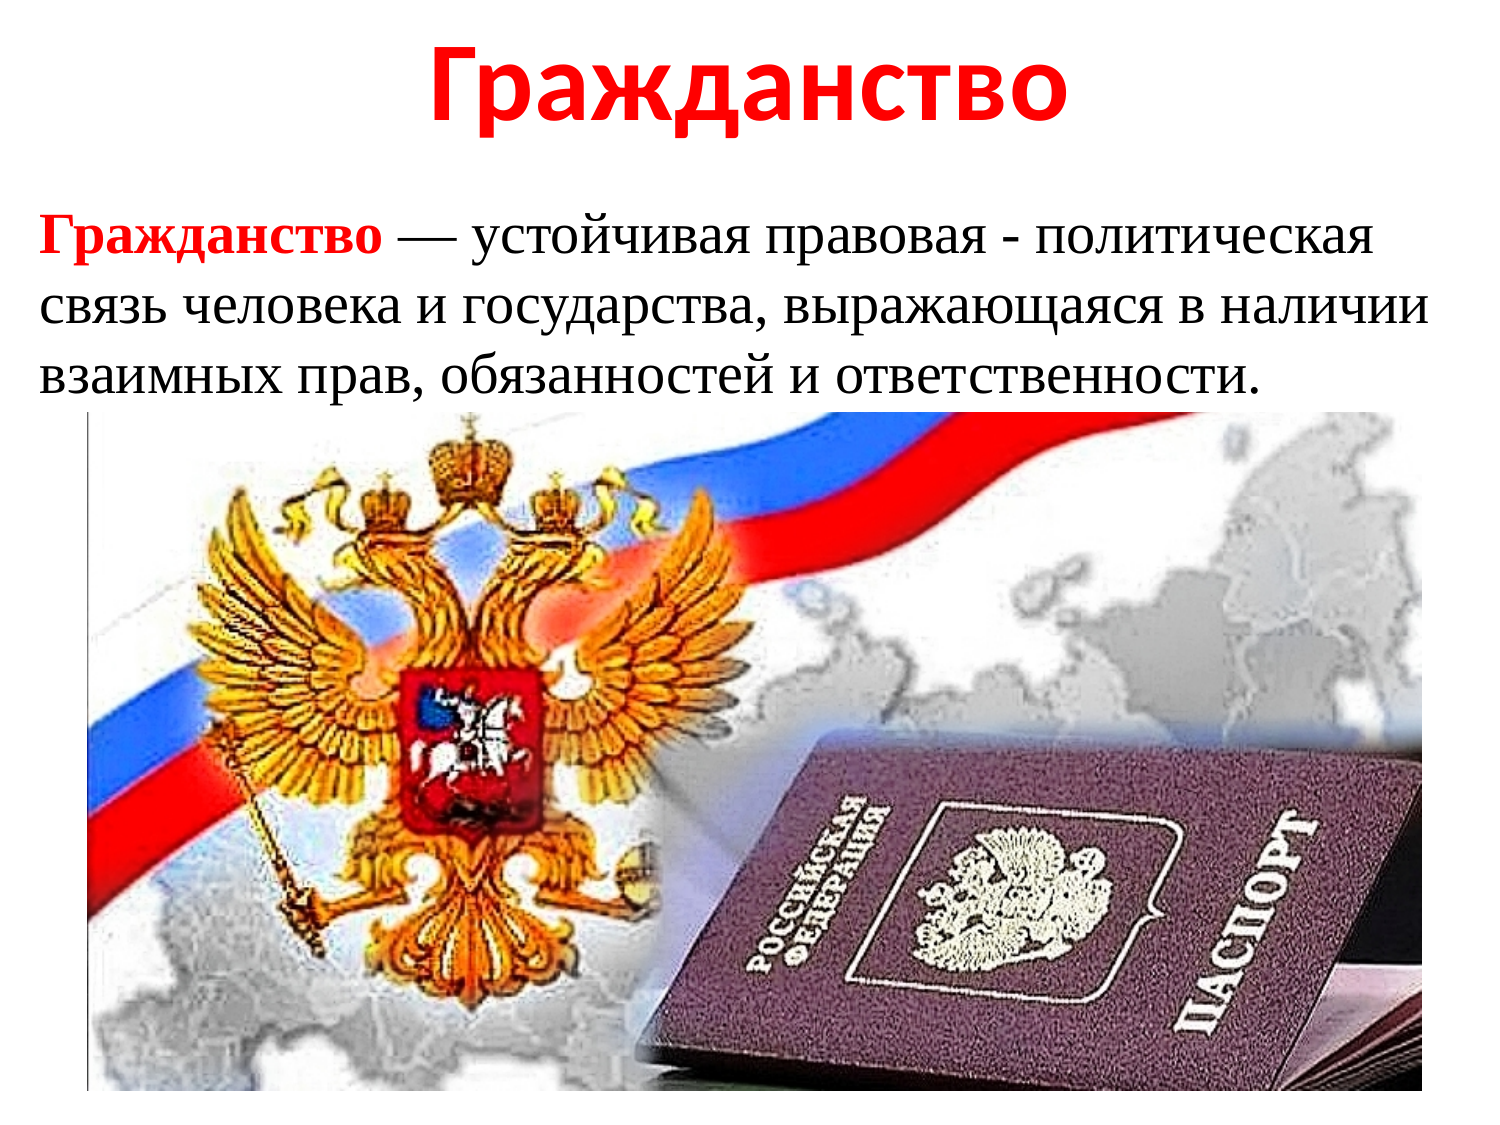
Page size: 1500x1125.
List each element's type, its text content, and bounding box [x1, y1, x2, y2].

text_box Гражданство [0, 0, 1500, 150]
picture [87, 412, 1423, 1091]
text_box Гражданство — устойчивая правовая - политическая связь человека и государства, выражающаяся в наличии взаимных прав, обязанностей и ответственности. [24, 187, 1500, 413]
